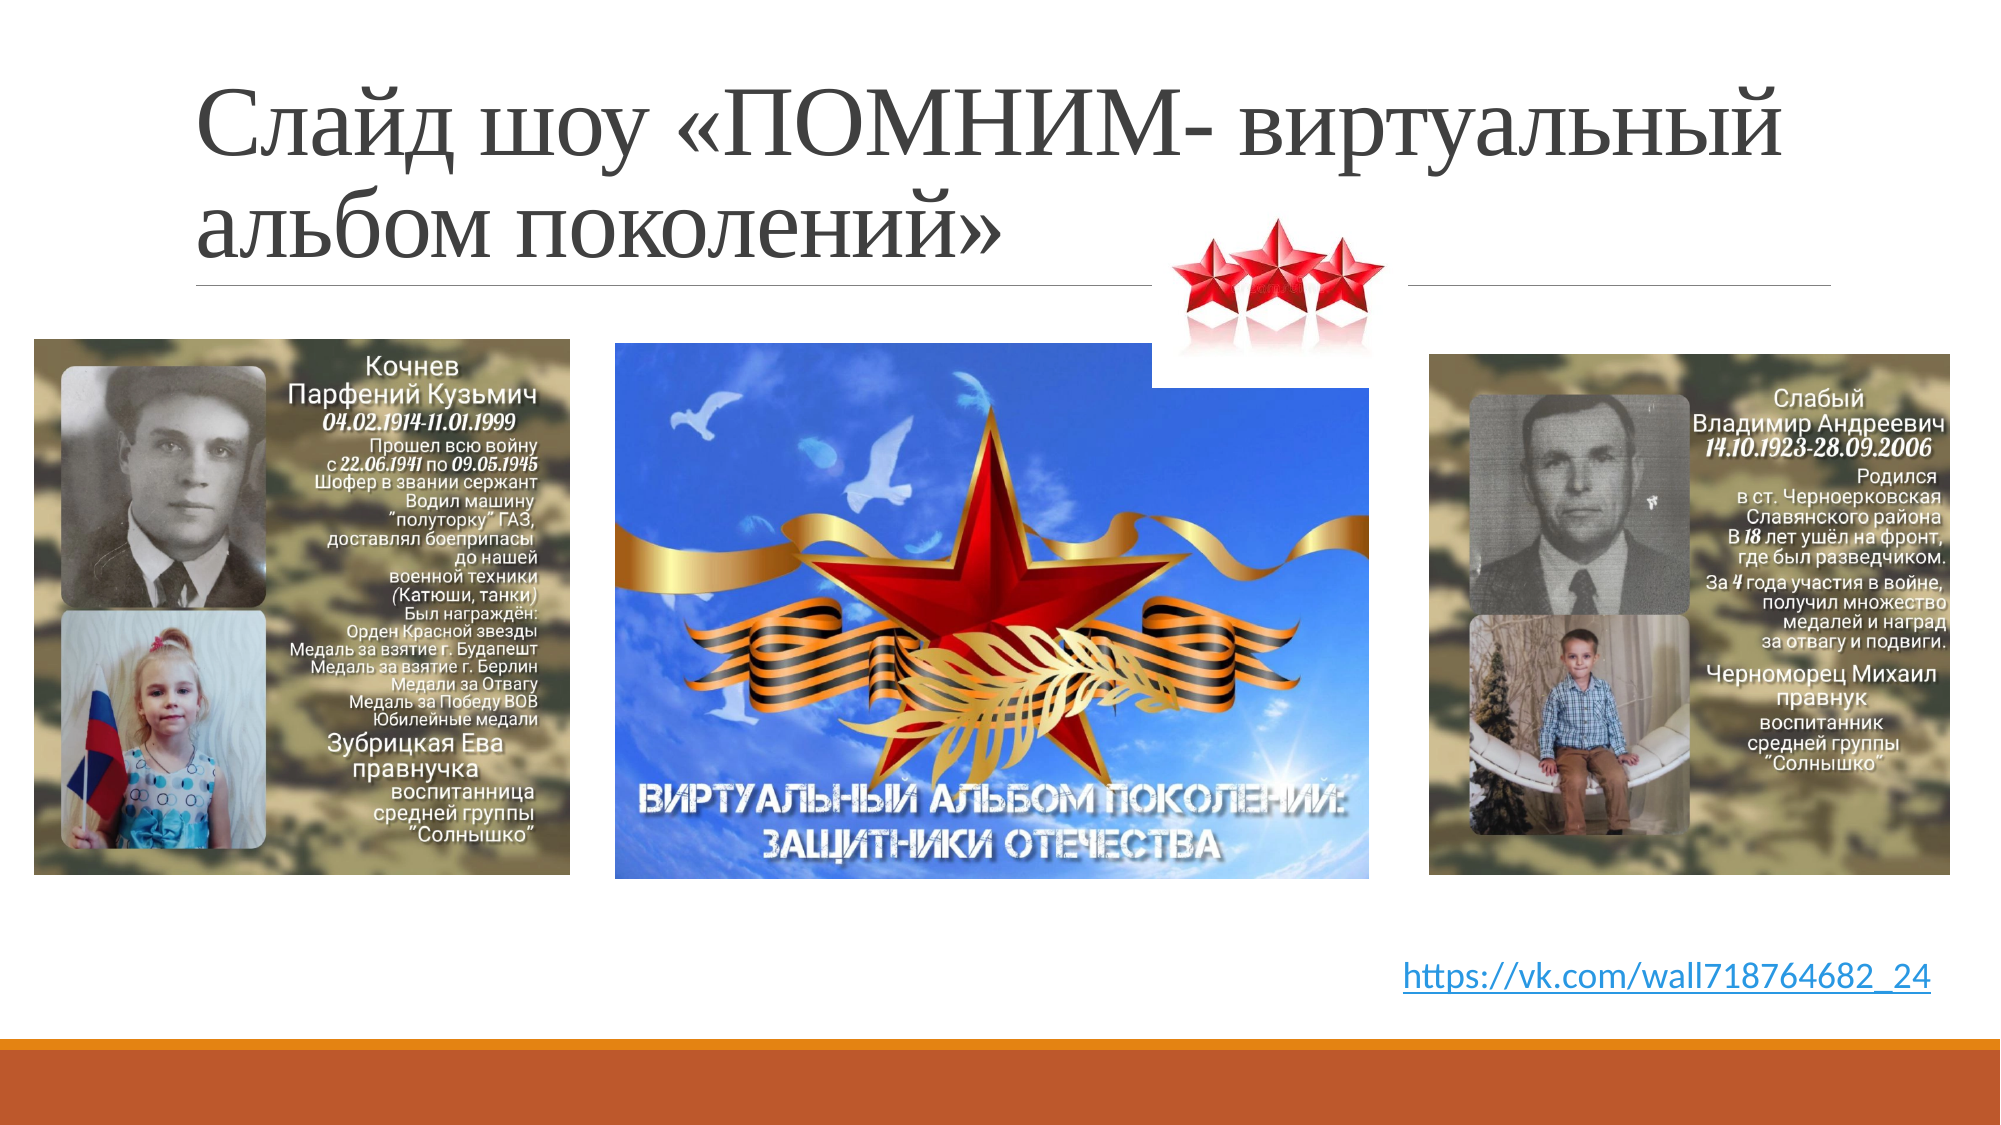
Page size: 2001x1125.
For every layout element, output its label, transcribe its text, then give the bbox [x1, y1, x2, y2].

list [1428, 353, 1951, 876]
text_box https://vk.com/wall718764682_24 [1387, 944, 1947, 1004]
picture [33, 338, 571, 876]
title Слайд шоу «ПОМНИМ- виртуальный альбом поколений» [180, 47, 1830, 285]
picture [1152, 178, 1408, 389]
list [614, 343, 1370, 880]
